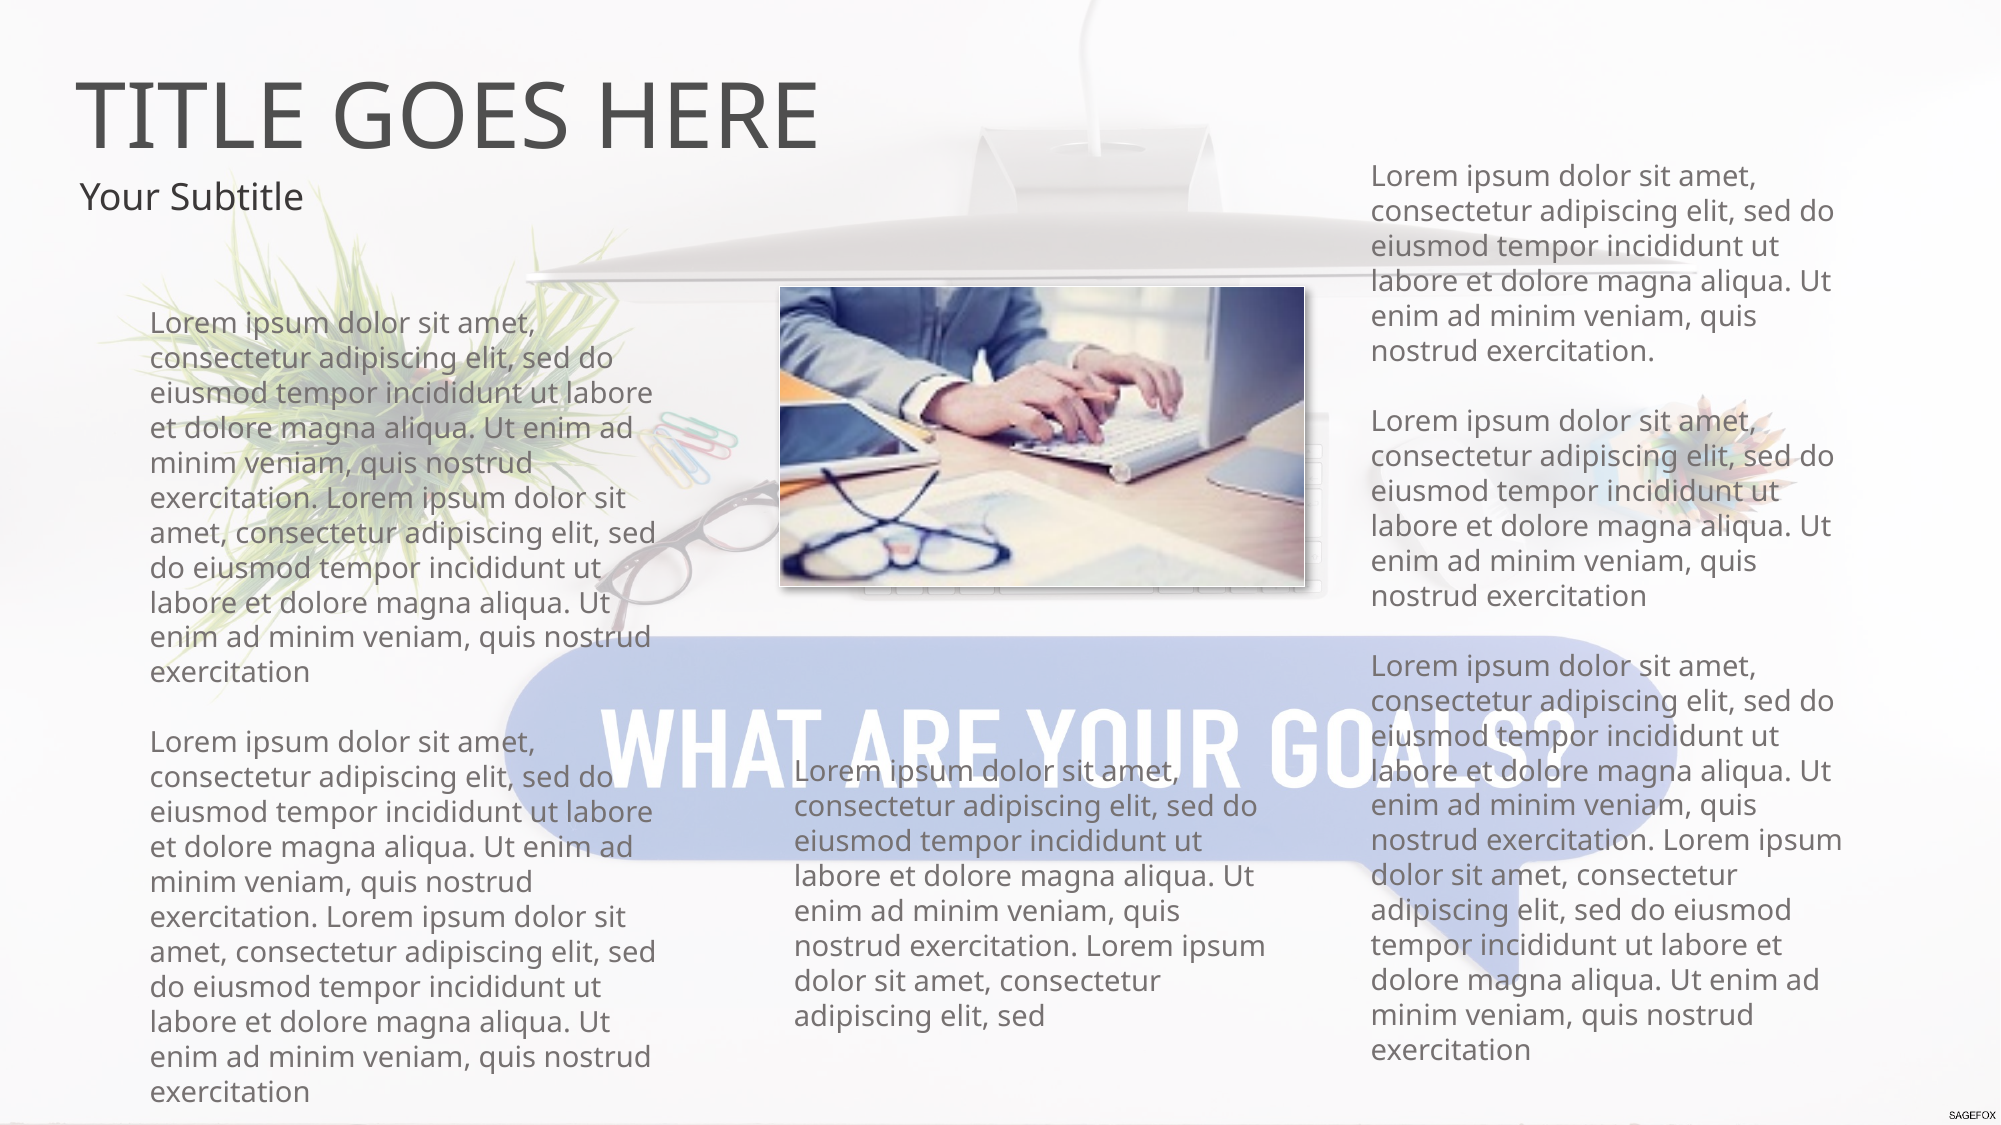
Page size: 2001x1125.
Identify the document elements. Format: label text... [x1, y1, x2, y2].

text_box Lorem ipsum dolor sit amet, consectetur adipiscing elit, sed do eiusmod tempor incididunt ut labore et dolore magna aliqua. Ut enim ad minim veniam, quis nostrud exercitation. Lorem ipsum dolor sit amet, consectetur adipiscing elit, sed do eiusmod tempor incididunt ut labore et dolore magna aliqua. Ut enim ad minim veniam, quis nostrud exercitation Lorem ipsum dolor sit amet, consectetur adipiscing elit, sed do eiusmod tempor incididunt ut labore et dolore magna aliqua. Ut enim ad minim veniam, quis nostrud exercitation. Lorem ipsum dolor sit amet, consectetur adipiscing elit, sed do eiusmod tempor incididunt ut labore et dolore magna aliqua. Ut enim ad minim veniam, quis nostrud exercitation [1355, 150, 1876, 1125]
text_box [60, 49, 1020, 227]
picture [1925, 0, 2001, 1125]
text_box Lorem ipsum dolor sit amet, consectetur adipiscing elit, sed do eiusmod tempor incididunt ut labore et dolore magna aliqua. Ut enim ad minim veniam, quis nostrud exercitation. Lorem ipsum dolor sit amet, consectetur adipiscing elit, sed [779, 745, 1305, 1040]
text_box Lorem ipsum dolor sit amet, consectetur adipiscing elit, sed do eiusmod tempor incididunt ut labore et dolore magna aliqua. Ut enim ad minim veniam, quis nostrud exercitation. Lorem ipsum dolor sit amet, consectetur adipiscing elit, sed do eiusmod tempor incididunt ut labore et dolore magna aliqua. Ut enim ad minim veniam, quis nostrud exercitation Lorem ipsum dolor sit amet, consectetur adipiscing elit, sed do eiusmod tempor incididunt ut labore et dolore magna aliqua. Ut enim ad minim veniam, quis nostrud exercitation. Lorem ipsum dolor sit amet, consectetur adipiscing elit, sed do eiusmod tempor incididunt ut labore et dolore magna aliqua. Ut enim ad minim veniam, quis nostrud exercitation [134, 296, 689, 1125]
text_box [778, 286, 1305, 588]
